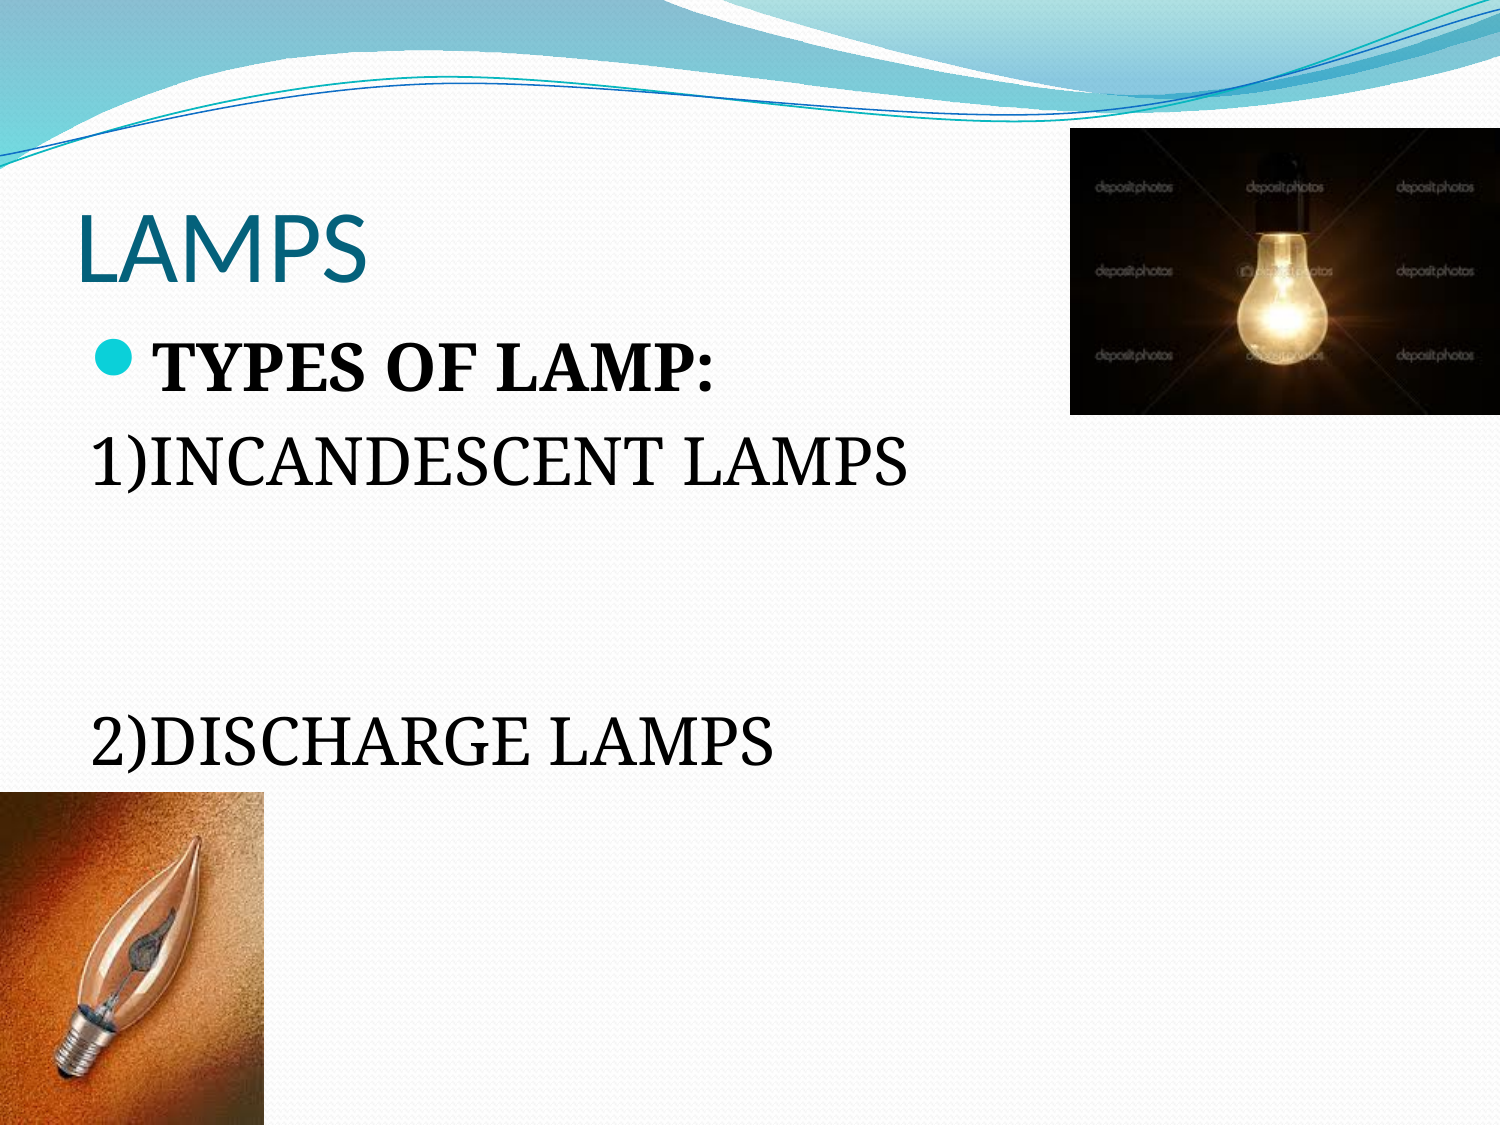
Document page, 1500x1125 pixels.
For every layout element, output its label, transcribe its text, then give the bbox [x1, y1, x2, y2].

picture [1069, 128, 1500, 416]
title LAMPS [75, 115, 1425, 303]
list TYPES OF LAMP: 1)INCANDESCENT LAMPS 2)DISCHARGE LAMPS [75, 317, 1425, 1038]
picture [0, 791, 264, 1125]
